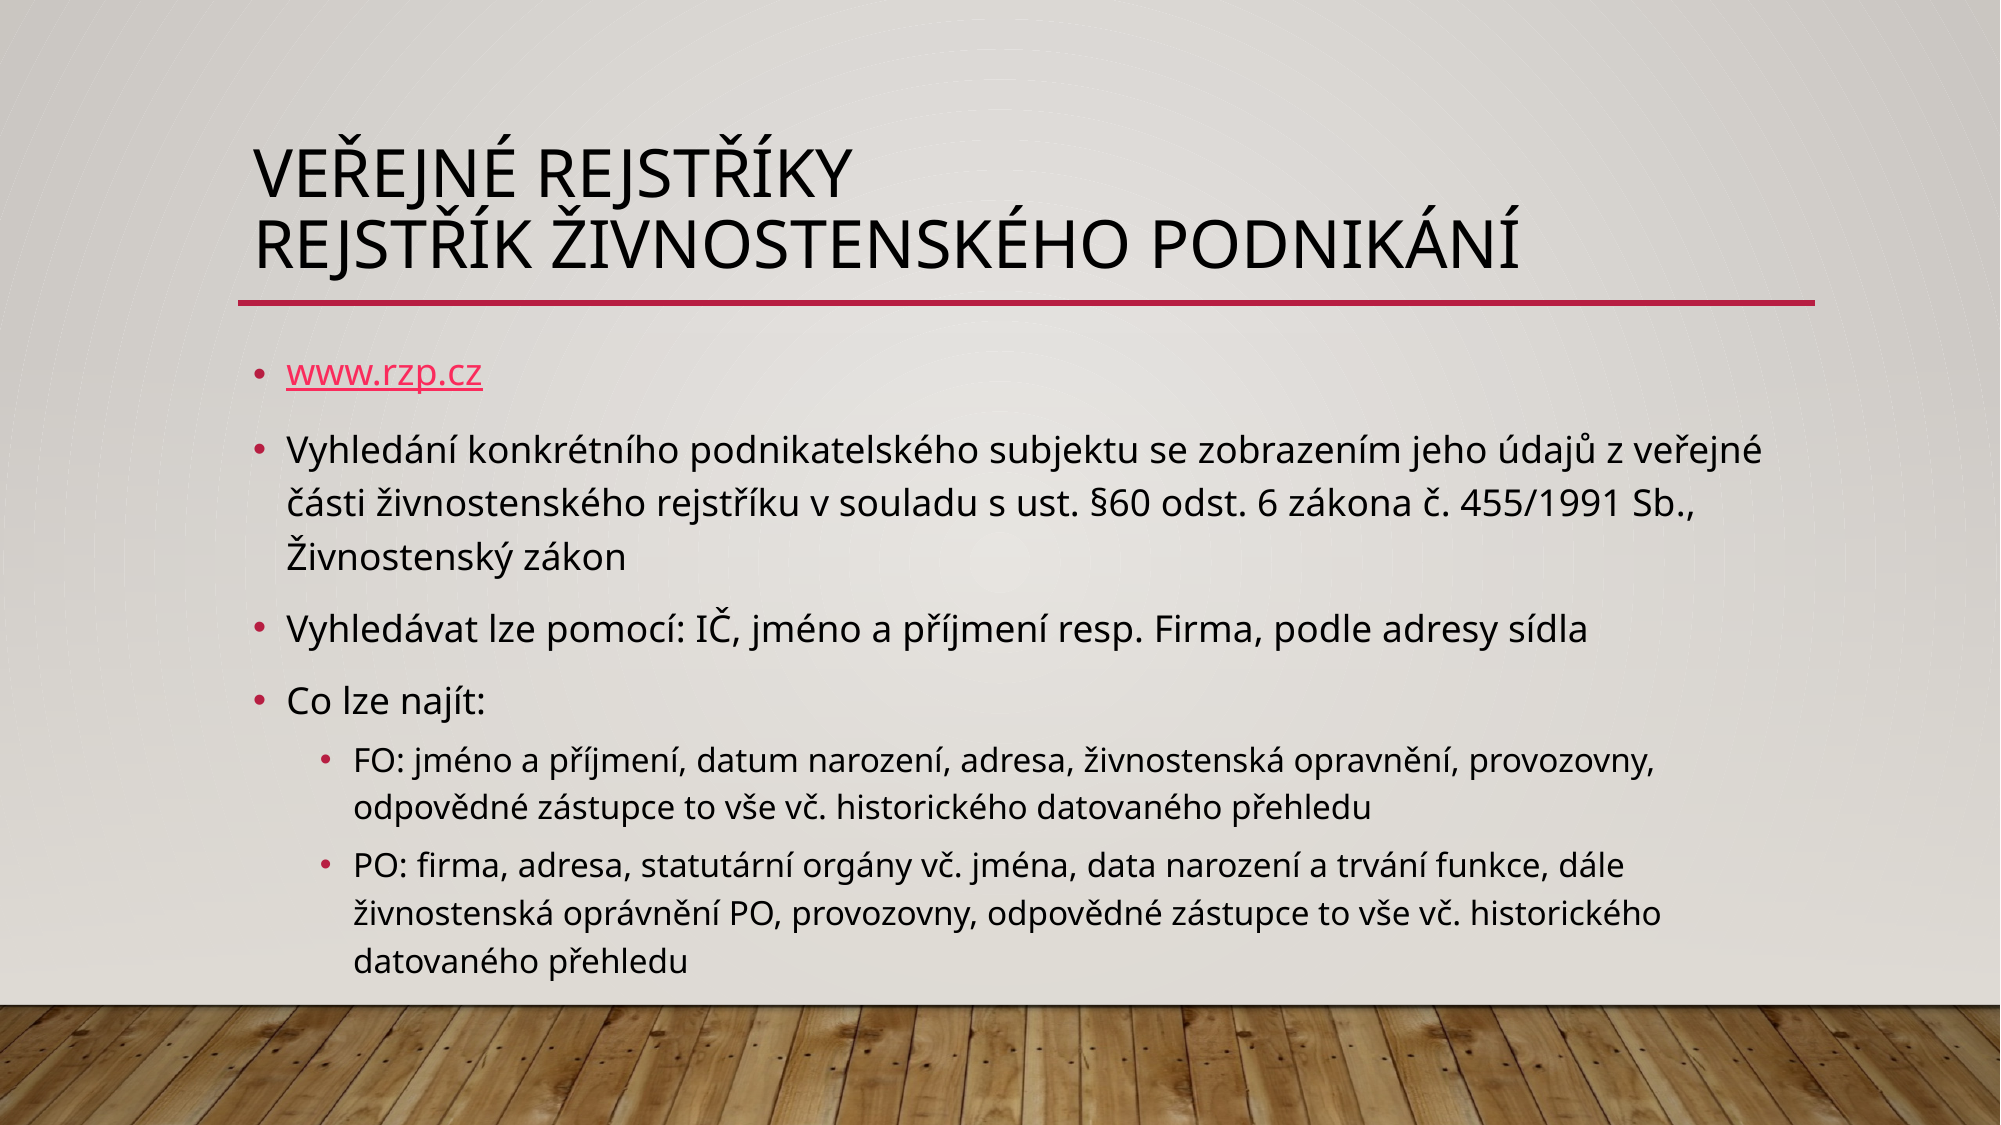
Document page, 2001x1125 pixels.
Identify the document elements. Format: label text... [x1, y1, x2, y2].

title Veřejné rejstříky rejstřík živnostenského podnikání [238, 131, 1814, 305]
picture [0, 1005, 2000, 1125]
list www.rzp.cz Vyhledání konkrétního podnikatelského subjektu se zobrazením jeho údajů z veřejné části živnostenského rejstříku v souladu s ust. §60 odst. 6 zákona č. 455/1991 Sb., Živnostenský zákon Vyhledávat lze pomocí: IČ, jméno a příjmení resp. Firma, podle adresy sídla Co lze najít: FO: jméno a příjmení, datum narození, adresa, živnostenská opravnění, provozovny, odpovědné zástupce to vše vč. historického datovaného přehledu PO: firma, adresa, statutární orgány vč. jména, data narození a trvání funkce, dále živnostenská oprávnění PO, provozovny, odpovědné zástupce to vše vč. historického datovaného přehledu [238, 330, 1814, 993]
